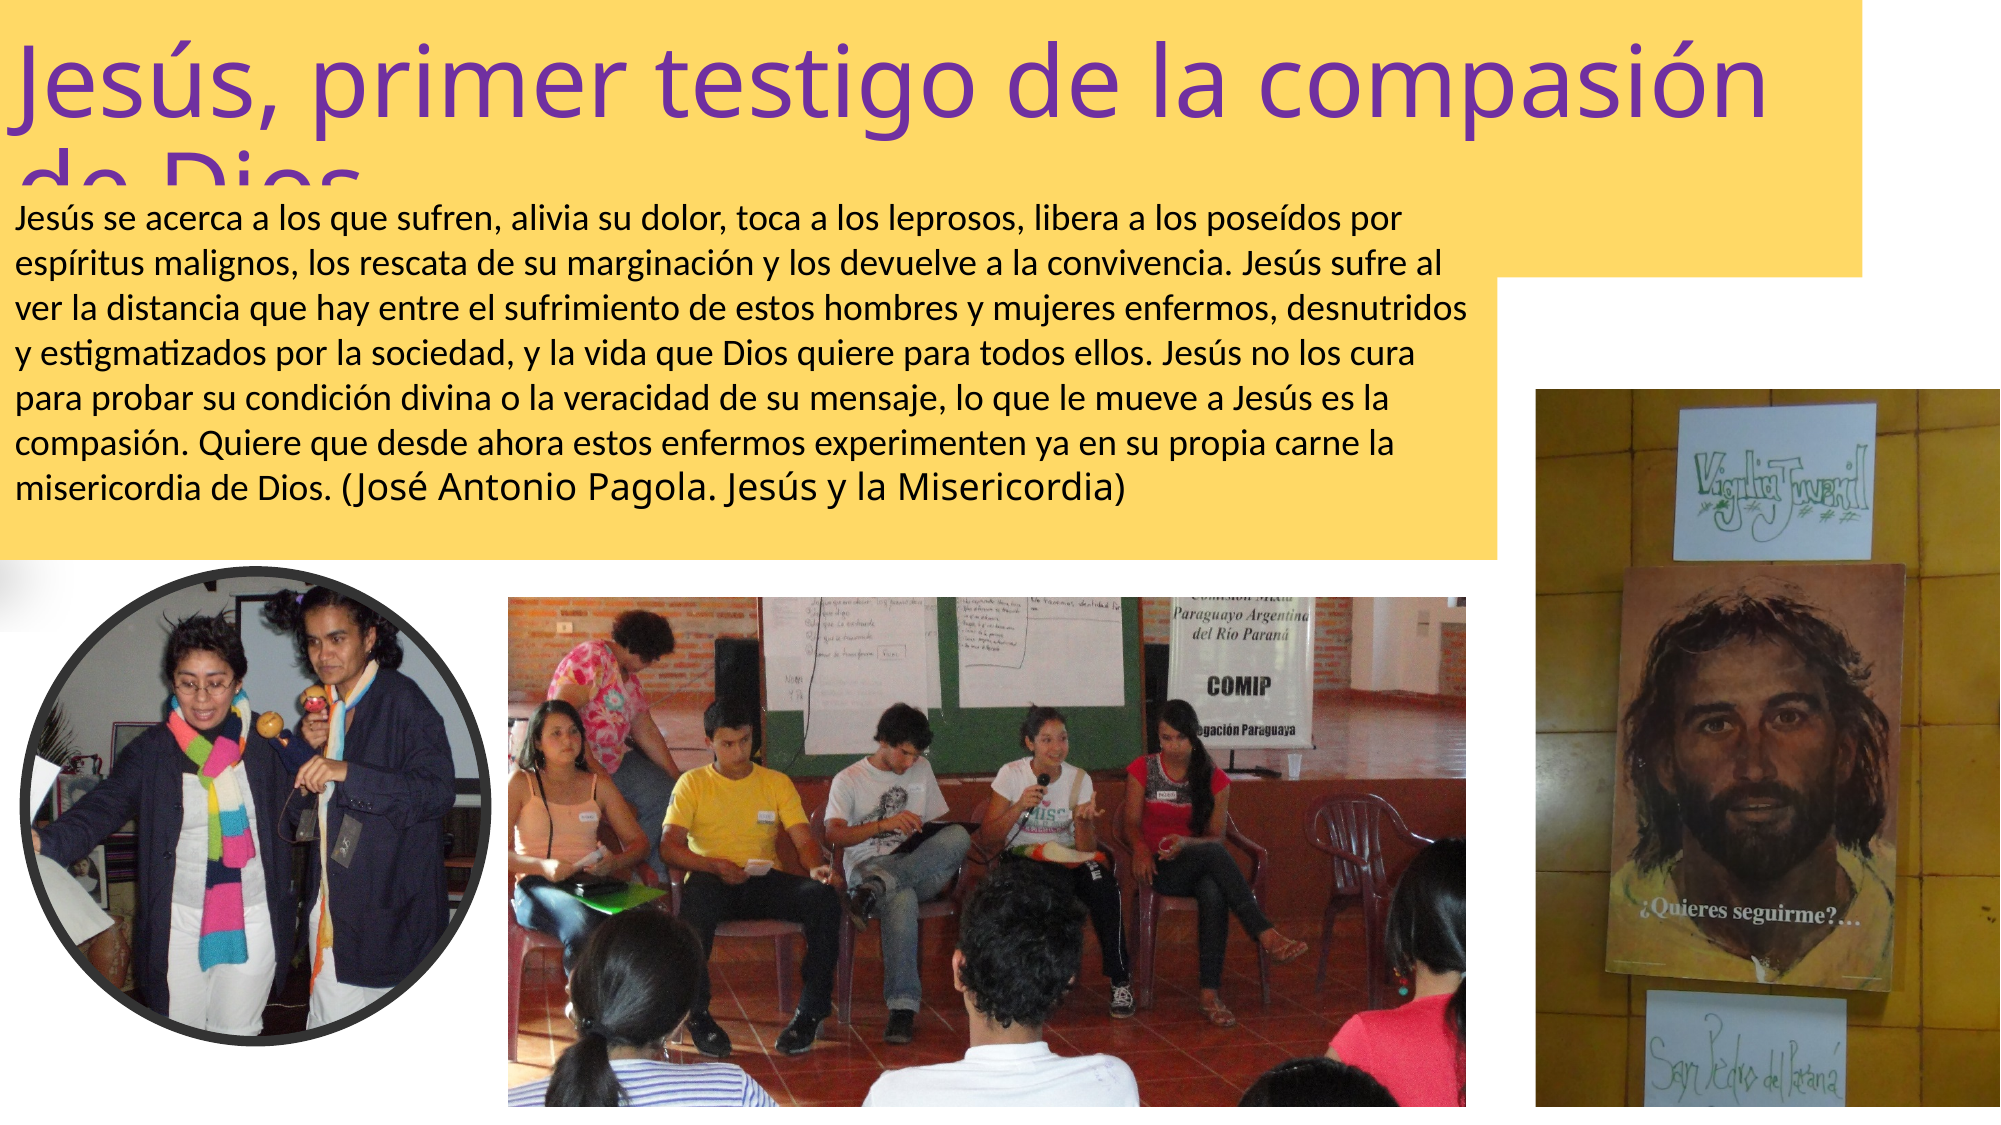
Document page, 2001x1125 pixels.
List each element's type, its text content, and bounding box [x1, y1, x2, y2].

title Jesús, primer testigo de la compasión de Dios [0, 0, 1863, 278]
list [508, 597, 1466, 1107]
text_box Jesús se acerca a los que sufren, alivia su dolor, toca a los leprosos, libera a los poseídos por espíritus malignos, los rescata de su marginación y los devuelve a la convivencia. Jesús sufre al ver la distancia que hay entre el sufrimiento de estos hombres y mujeres enfermos, desnutridos y estigmatizados por la sociedad, y la vida que Dios quiere para todos ellos. Jesús no los cura para probar su condición divina o la veracidad de su mensaje, lo que le mueve a Jesús es la compasión. Quiere que desde ahora estos enfermos experimenten ya en su propia carne la misericordia de Dios. (José Antonio Pagola. Jesús y la Misericordia) [0, 185, 1498, 560]
picture [1535, 389, 2000, 1107]
picture [24, 571, 487, 1042]
